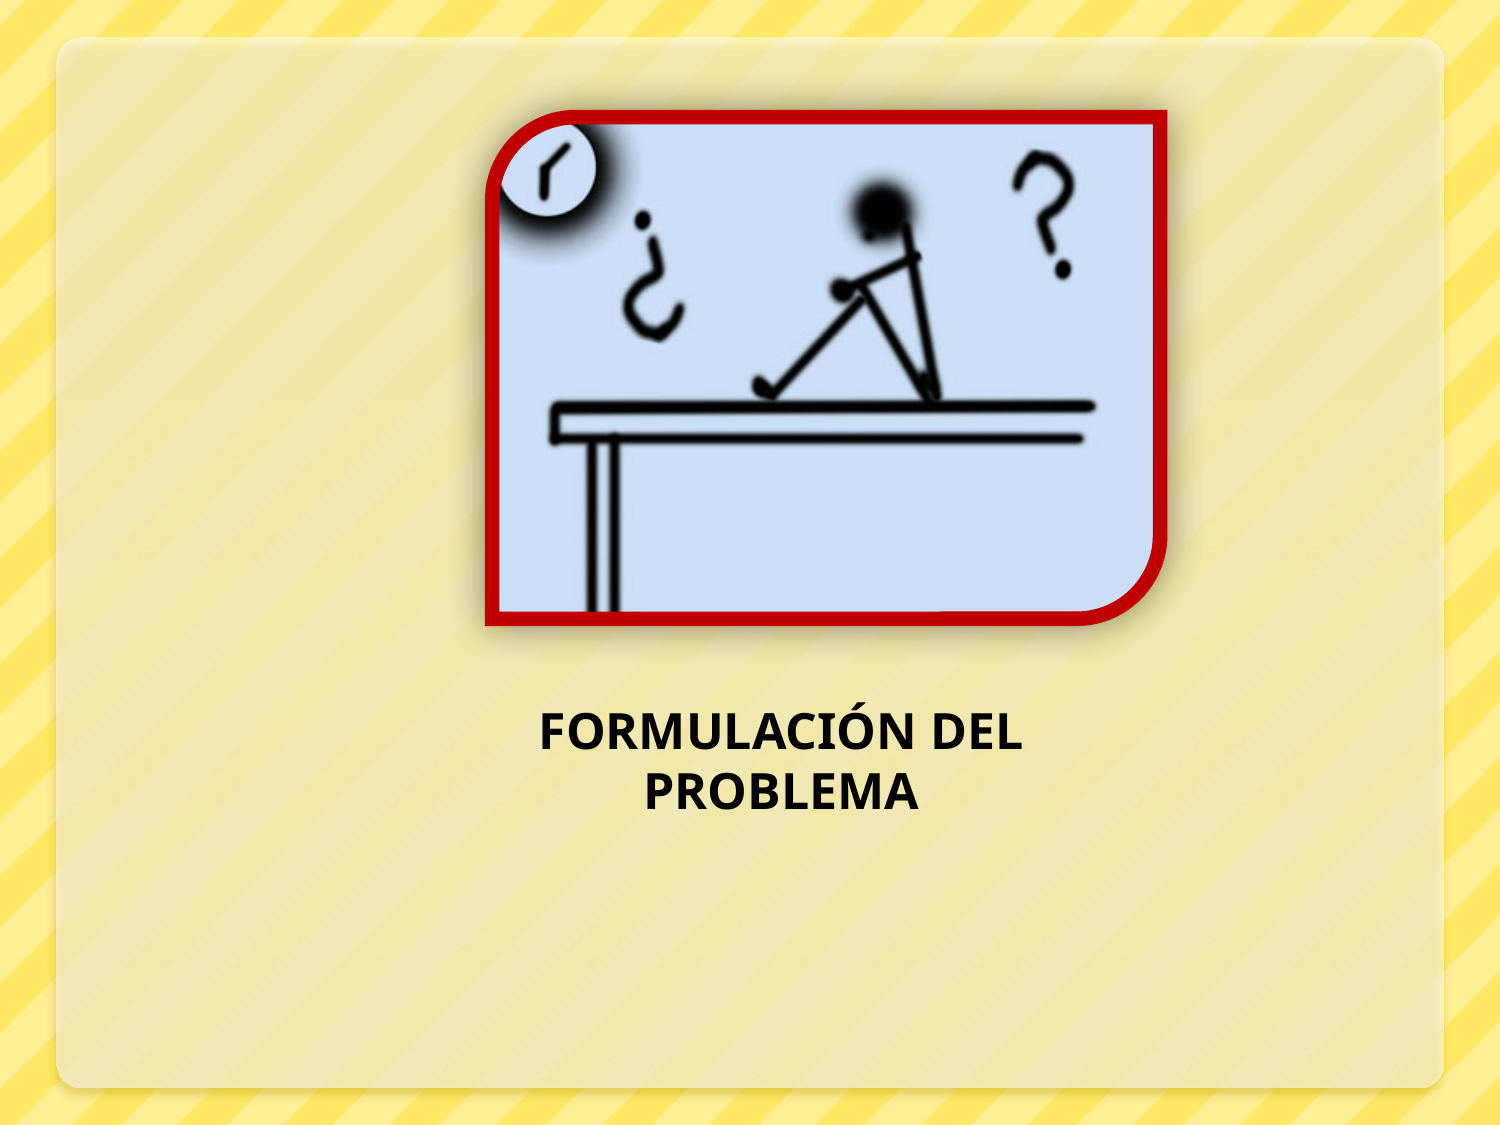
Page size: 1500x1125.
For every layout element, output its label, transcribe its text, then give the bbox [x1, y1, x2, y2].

text_box FORMULACIÓN DEL PROBLEMA [446, 692, 1117, 828]
picture [492, 117, 1161, 619]
